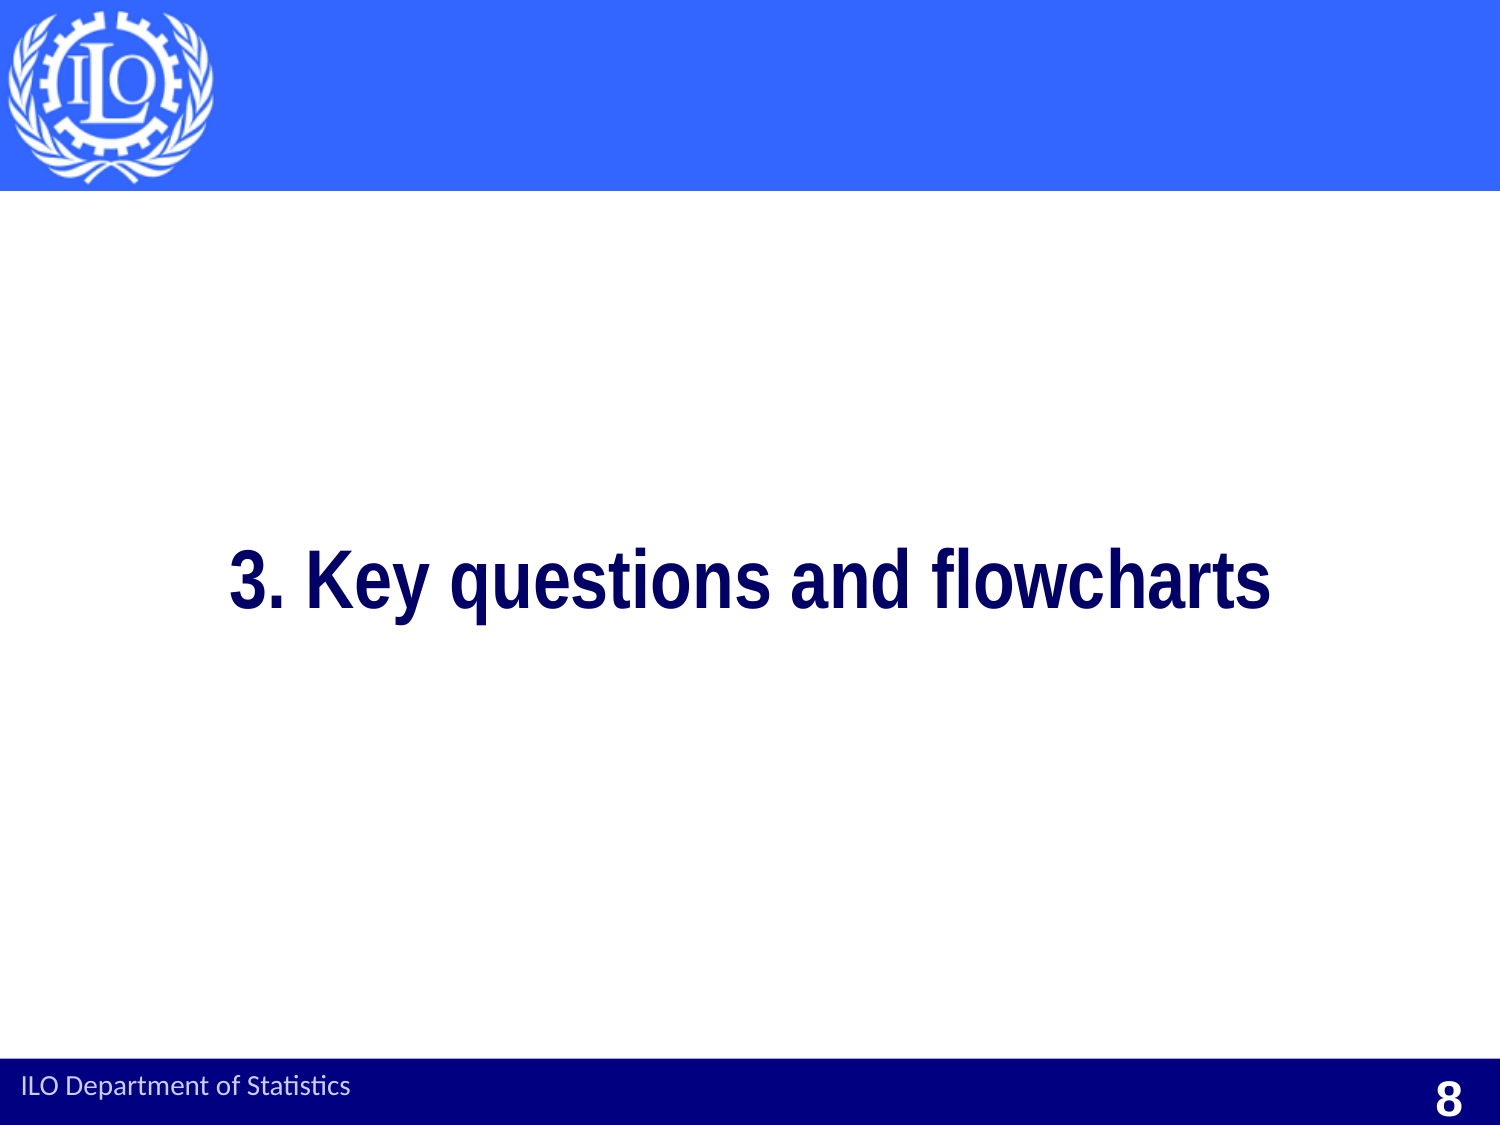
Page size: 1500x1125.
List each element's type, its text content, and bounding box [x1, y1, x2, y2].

footer ILO Department of Statistics [5, 1058, 1152, 1107]
list 3. Key questions and flowcharts [76, 420, 1428, 1048]
slide_number 8 [1328, 1058, 1479, 1103]
picture [0, 0, 1500, 191]
